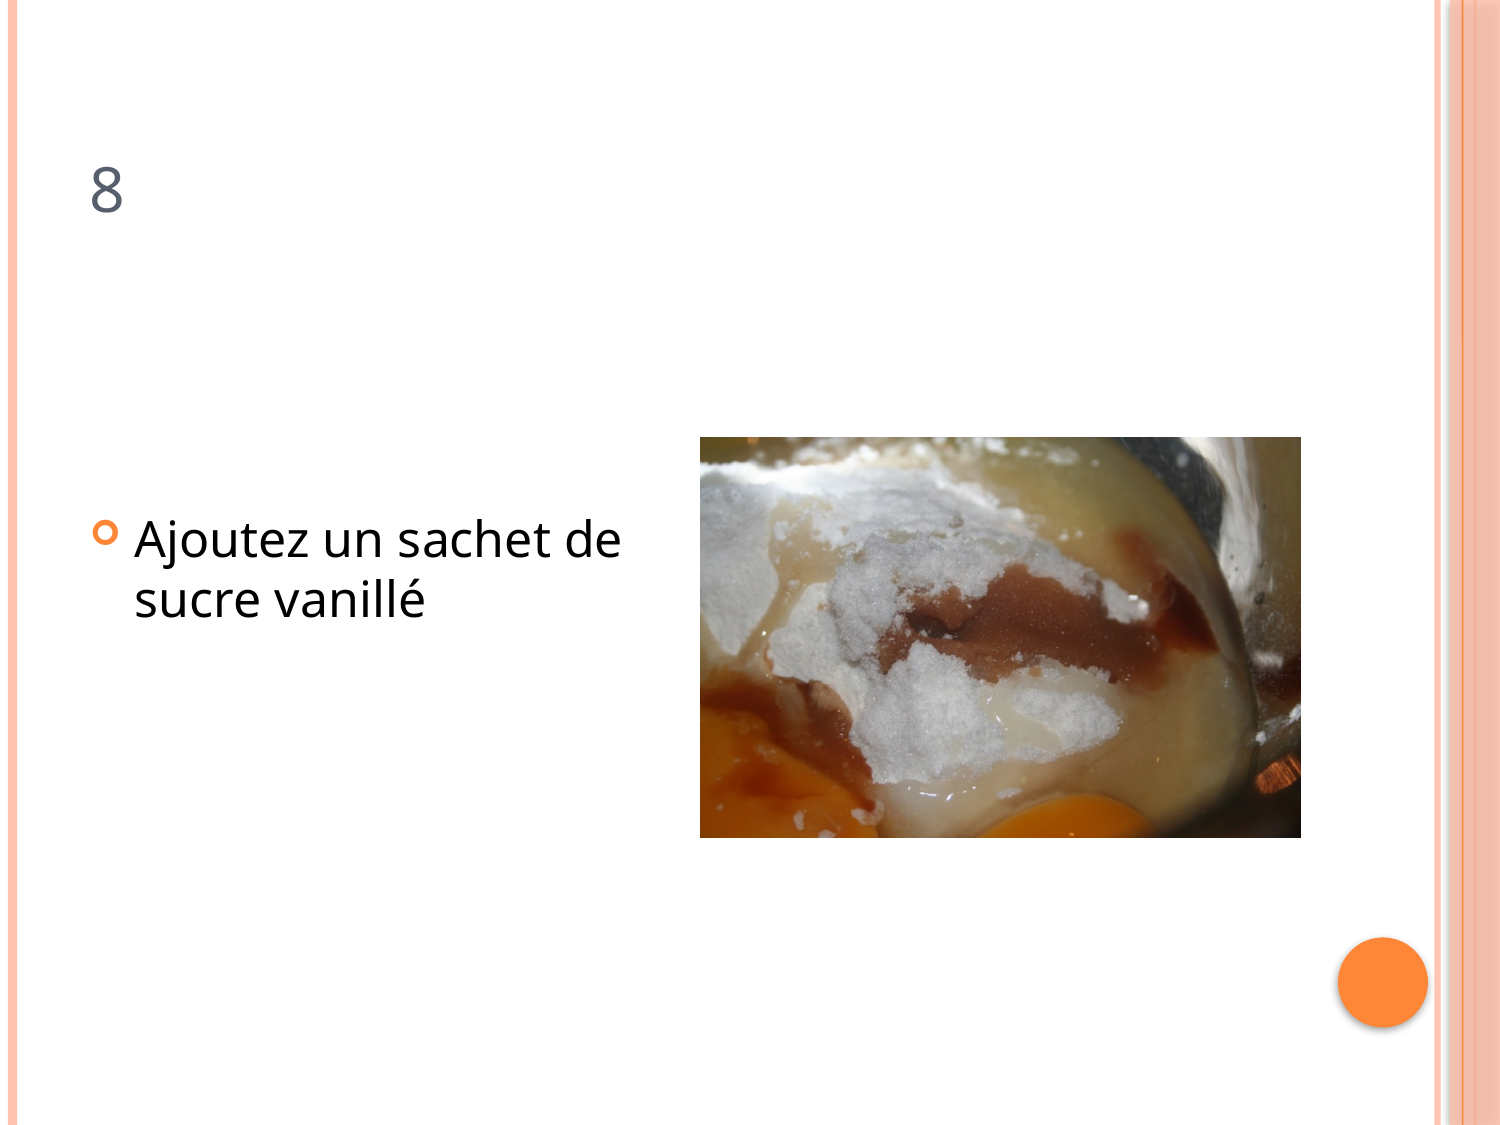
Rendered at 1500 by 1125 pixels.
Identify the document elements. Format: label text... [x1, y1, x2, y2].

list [699, 436, 1301, 838]
title 8 [75, 45, 1300, 233]
list Ajoutez un sachet de sucre vanillé [75, 282, 738, 1025]
